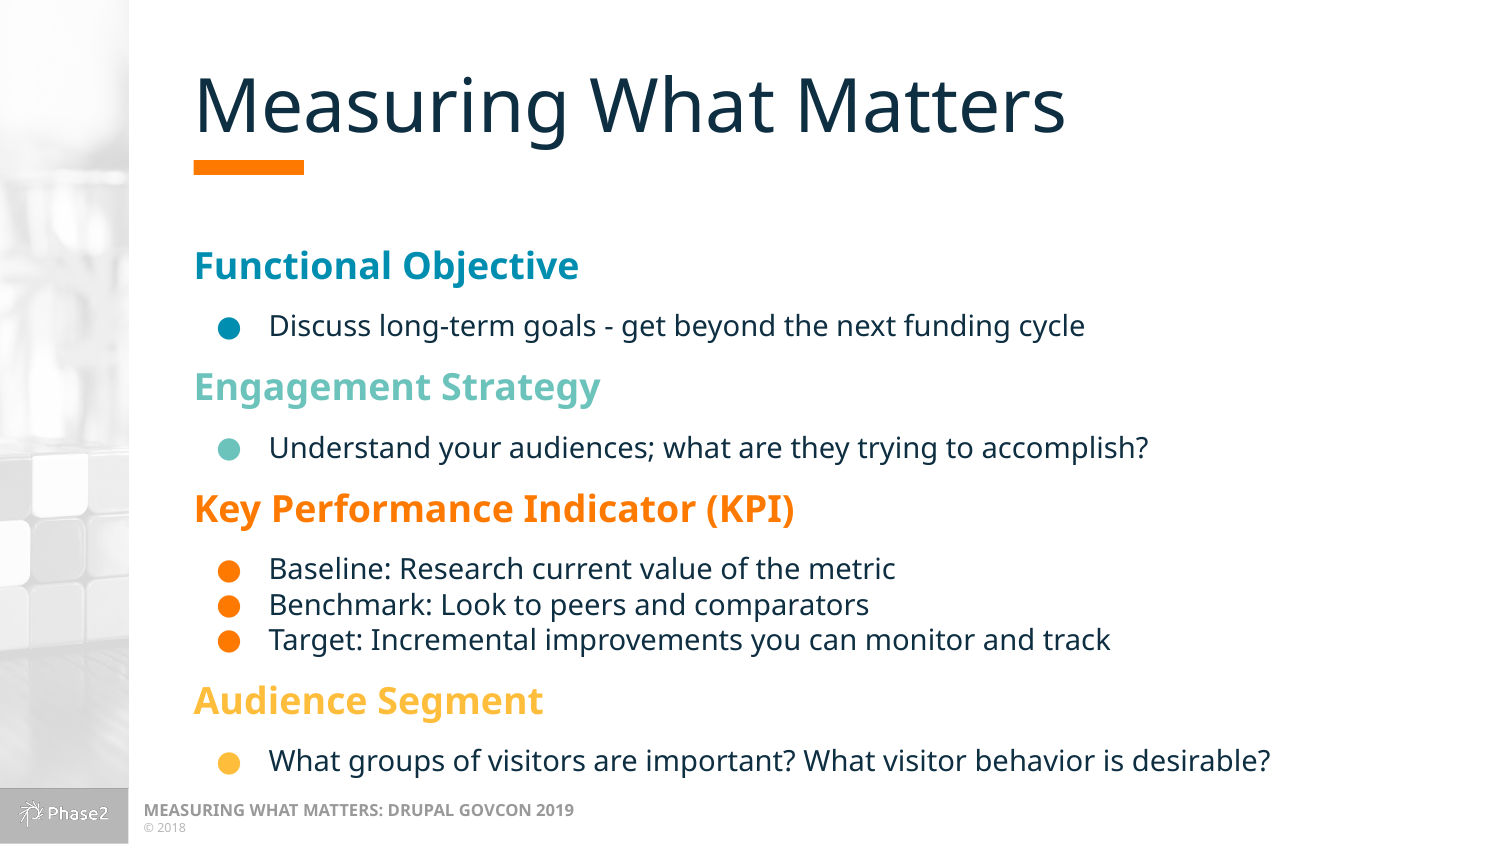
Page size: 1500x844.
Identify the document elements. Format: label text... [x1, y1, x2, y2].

text_box [193, 160, 304, 175]
list Functional Objective Discuss long-term goals - get beyond the next funding cycle Engagement Strategy Understand your audiences; what are they trying to accomplish? Key Performance Indicator (KPI) Baseline: Research current value of the metric Benchmark: Look to peers and comparators Target: Incremental improvements you can monitor and track Audience Segment What groups of visitors are important? What visitor behavior is desirable? [193, 241, 1441, 831]
title Measuring What Matters [193, 57, 1441, 148]
picture [18, 800, 108, 828]
